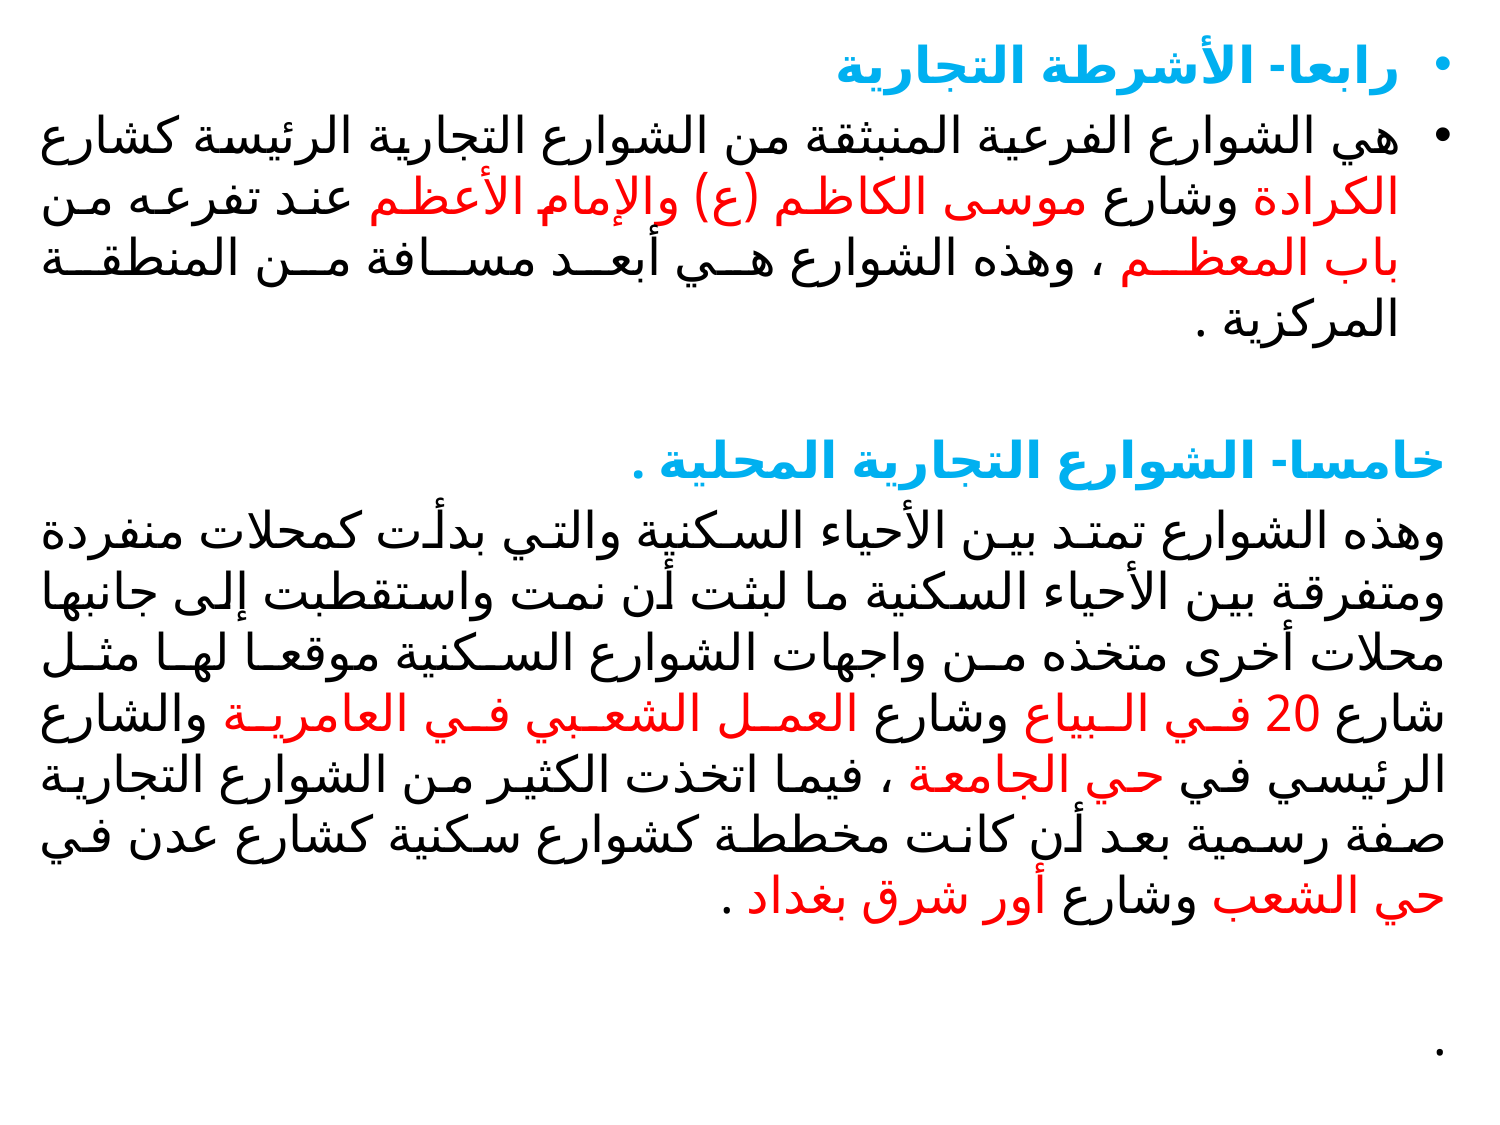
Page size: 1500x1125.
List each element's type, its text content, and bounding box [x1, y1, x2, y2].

list رابعا- الأشرطة التجارية هي الشوارع الفرعية المنبثقة من الشوارع التجارية الرئيسة كشارع الكرادة وشارع موسى الكاظم (ع) والإمام الأعظم عند تفرعه من باب المعظم ، وهذه الشوارع هي أبعد مسافة من المنطقة المركزية . خامسا- الشوارع التجارية المحلية . وهذه الشوارع تمتد بين الأحياء السكنية والتي بدأت كمحلات منفردة ومتفرقة بين الأحياء السكنية ما لبثت أن نمت واستقطبت إلى جانبها محلات أخرى متخذه من واجهات الشوارع السكنية موقعا لها مثل شارع 20 في البياع وشارع العمل الشعبي في العامرية والشارع الرئيسي في حي الجامعة ، فيما اتخذت الكثير من الشوارع التجارية صفة رسمية بعد أن كانت مخططة كشوارع سكنية كشارع عدن في حي الشعب وشارع أور شرق بغداد . . [24, 24, 1463, 1075]
